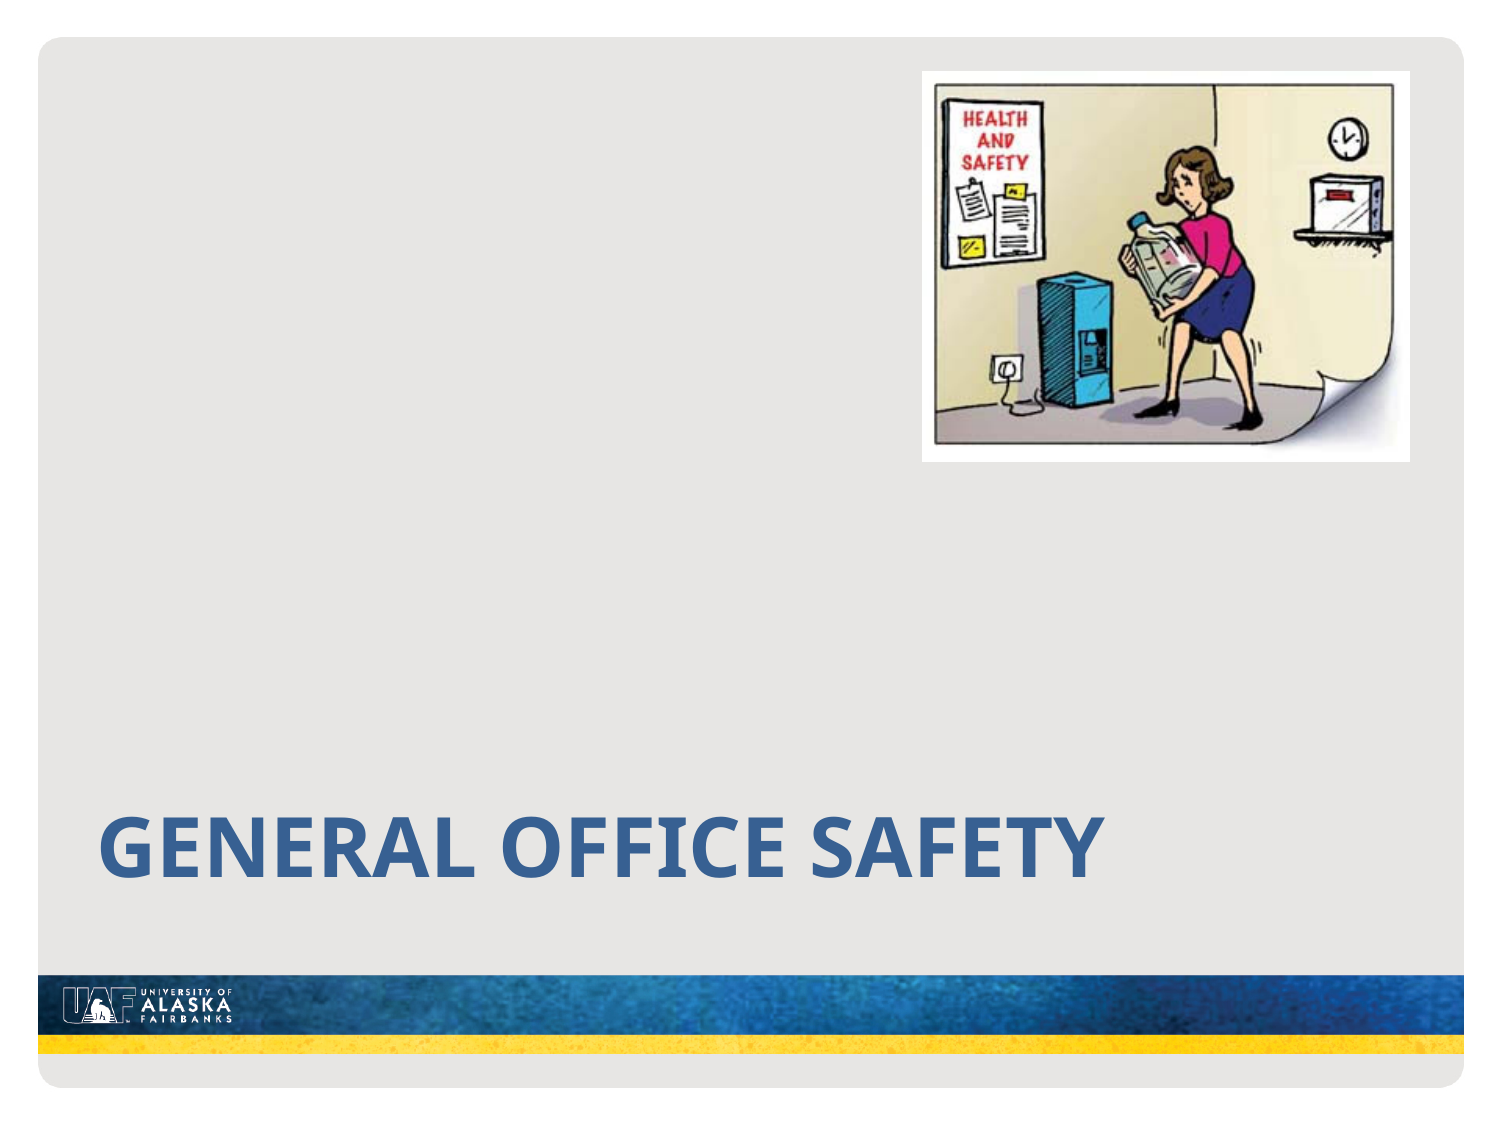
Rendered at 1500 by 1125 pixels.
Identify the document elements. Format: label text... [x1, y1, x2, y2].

title General office safety [81, 786, 1357, 913]
picture [0, 0, 1500, 1125]
